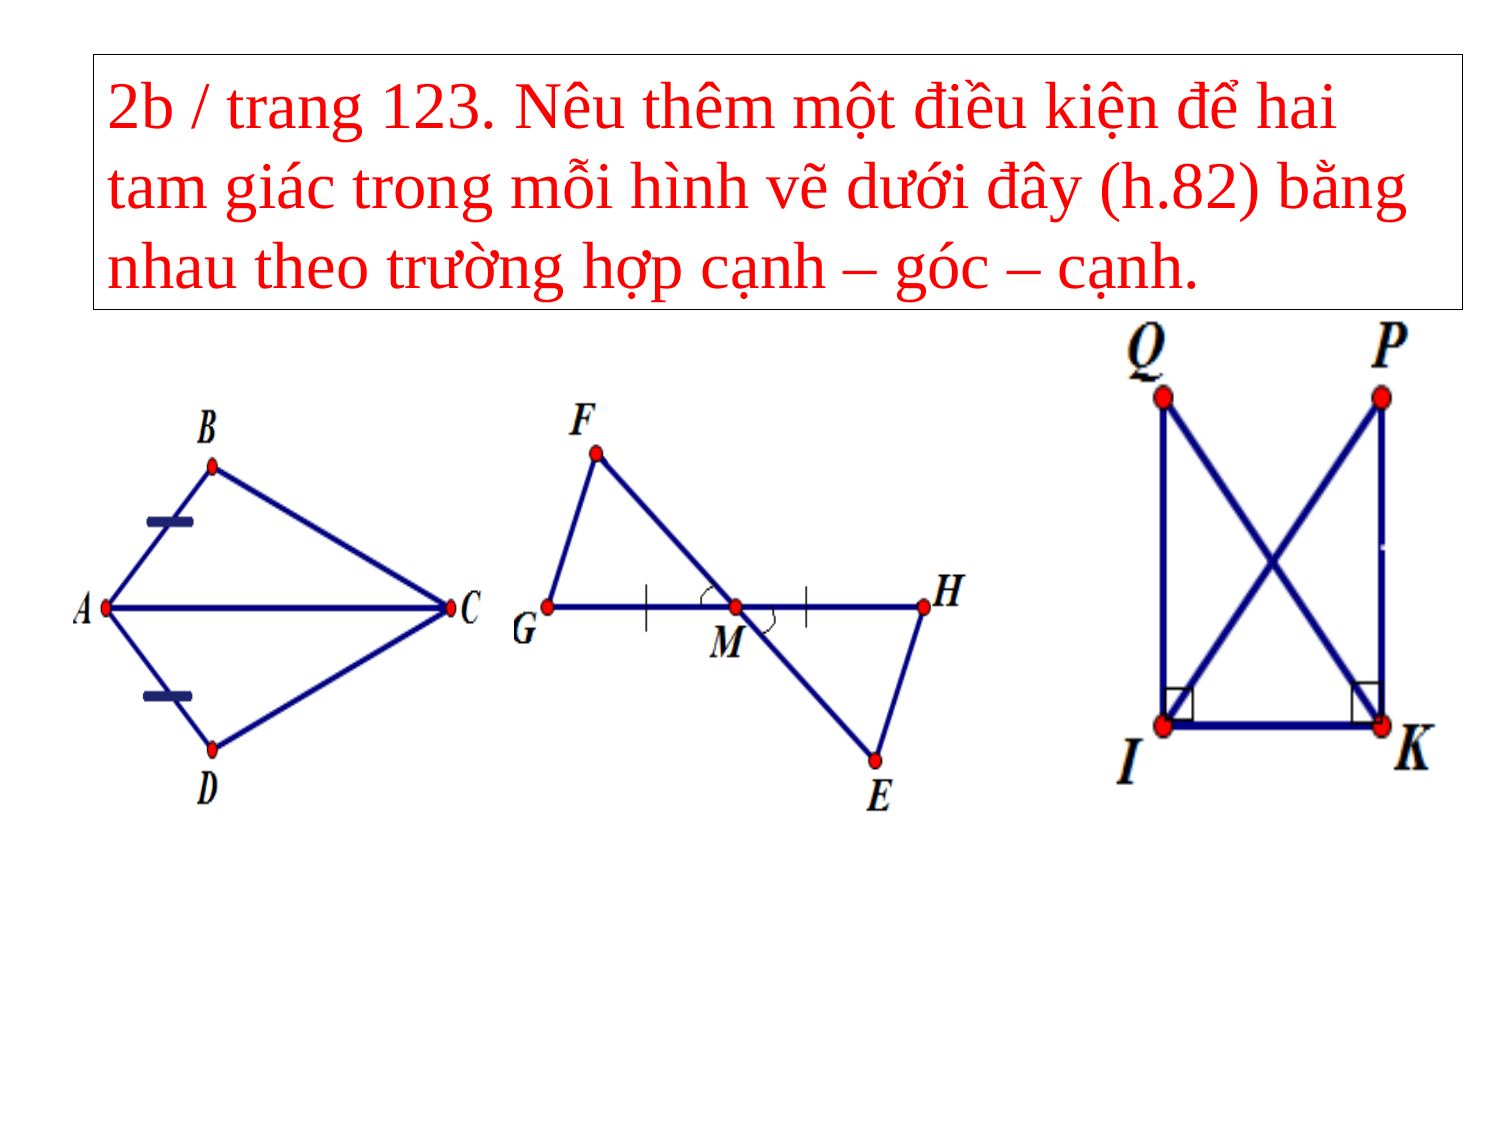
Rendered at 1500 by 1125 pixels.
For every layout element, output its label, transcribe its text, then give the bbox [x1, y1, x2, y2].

picture [37, 349, 513, 826]
text_box 2b / trang 123. Nêu thêm một điều kiện để hai tam giác trong mỗi hình vẽ dưới đây (h.82) bằng nhau theo trường hợp cạnh – góc – cạnh. [93, 54, 1463, 310]
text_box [1074, 260, 1497, 826]
picture [514, 388, 986, 826]
